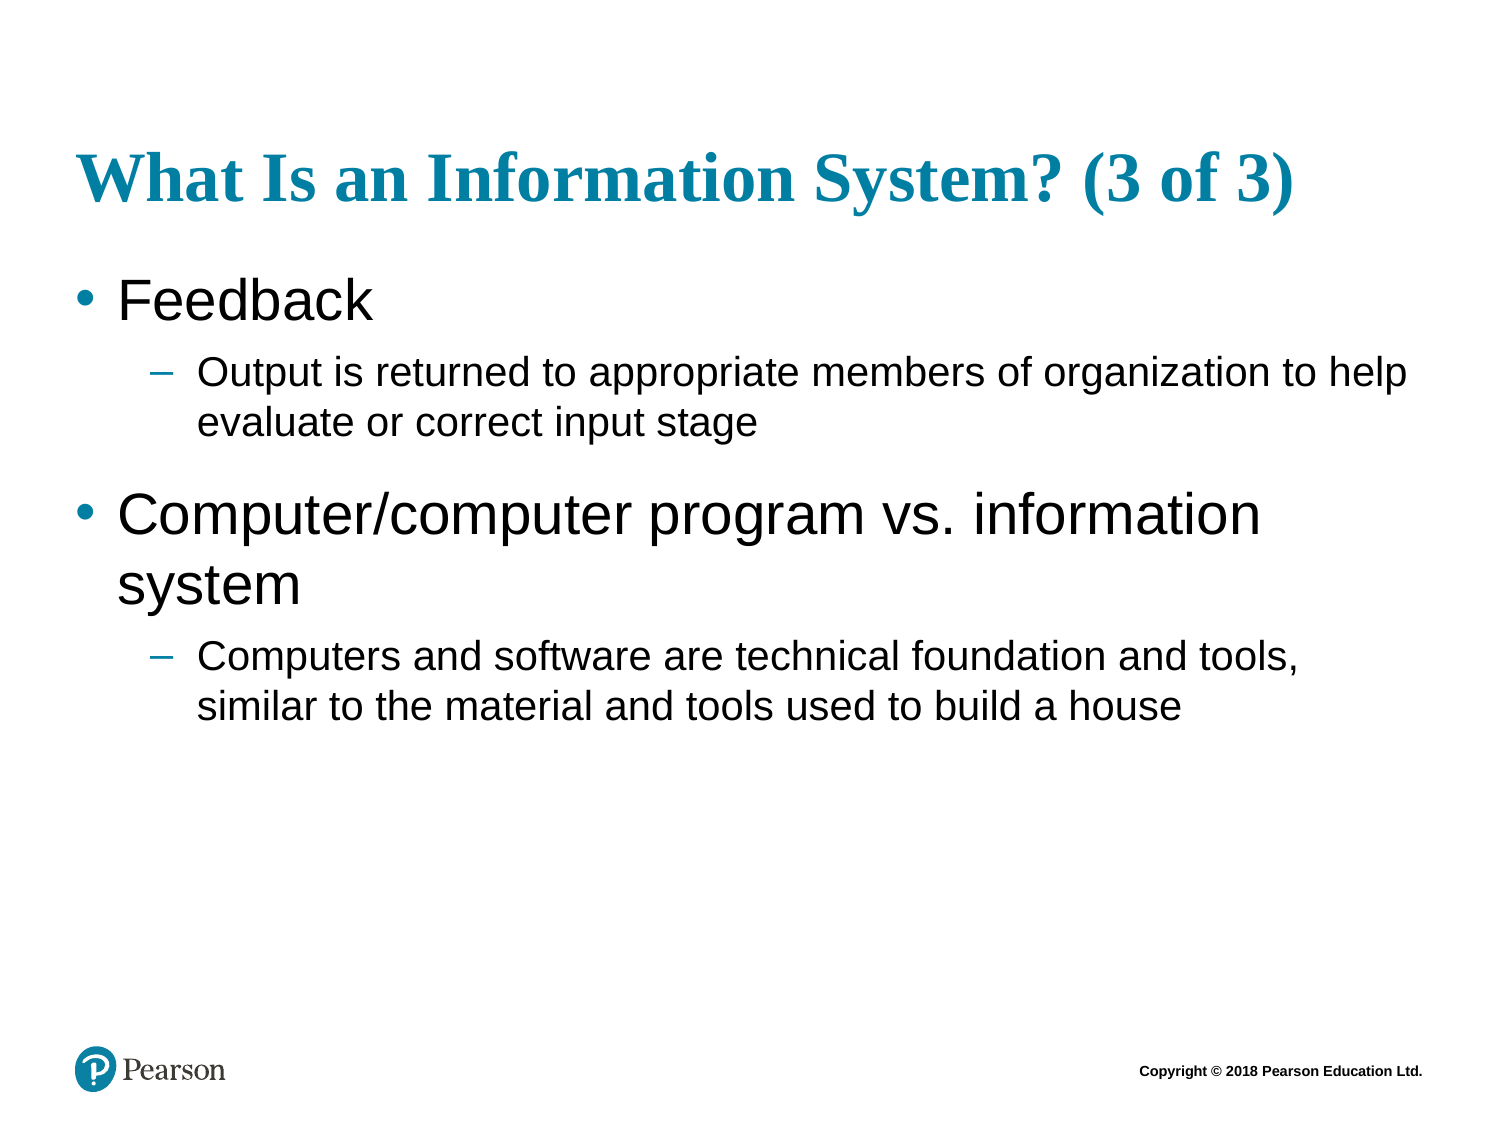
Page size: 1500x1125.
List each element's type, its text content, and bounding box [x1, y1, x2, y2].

title What Is an Information System? (3 of 3) [75, 35, 1425, 216]
list Feedback Output is returned to appropriate members of organization to help evaluate or correct input stage Computer/computer program vs. information system Computers and software are technical foundation and tools, similar to the material and tools used to build a house [75, 262, 1425, 1005]
